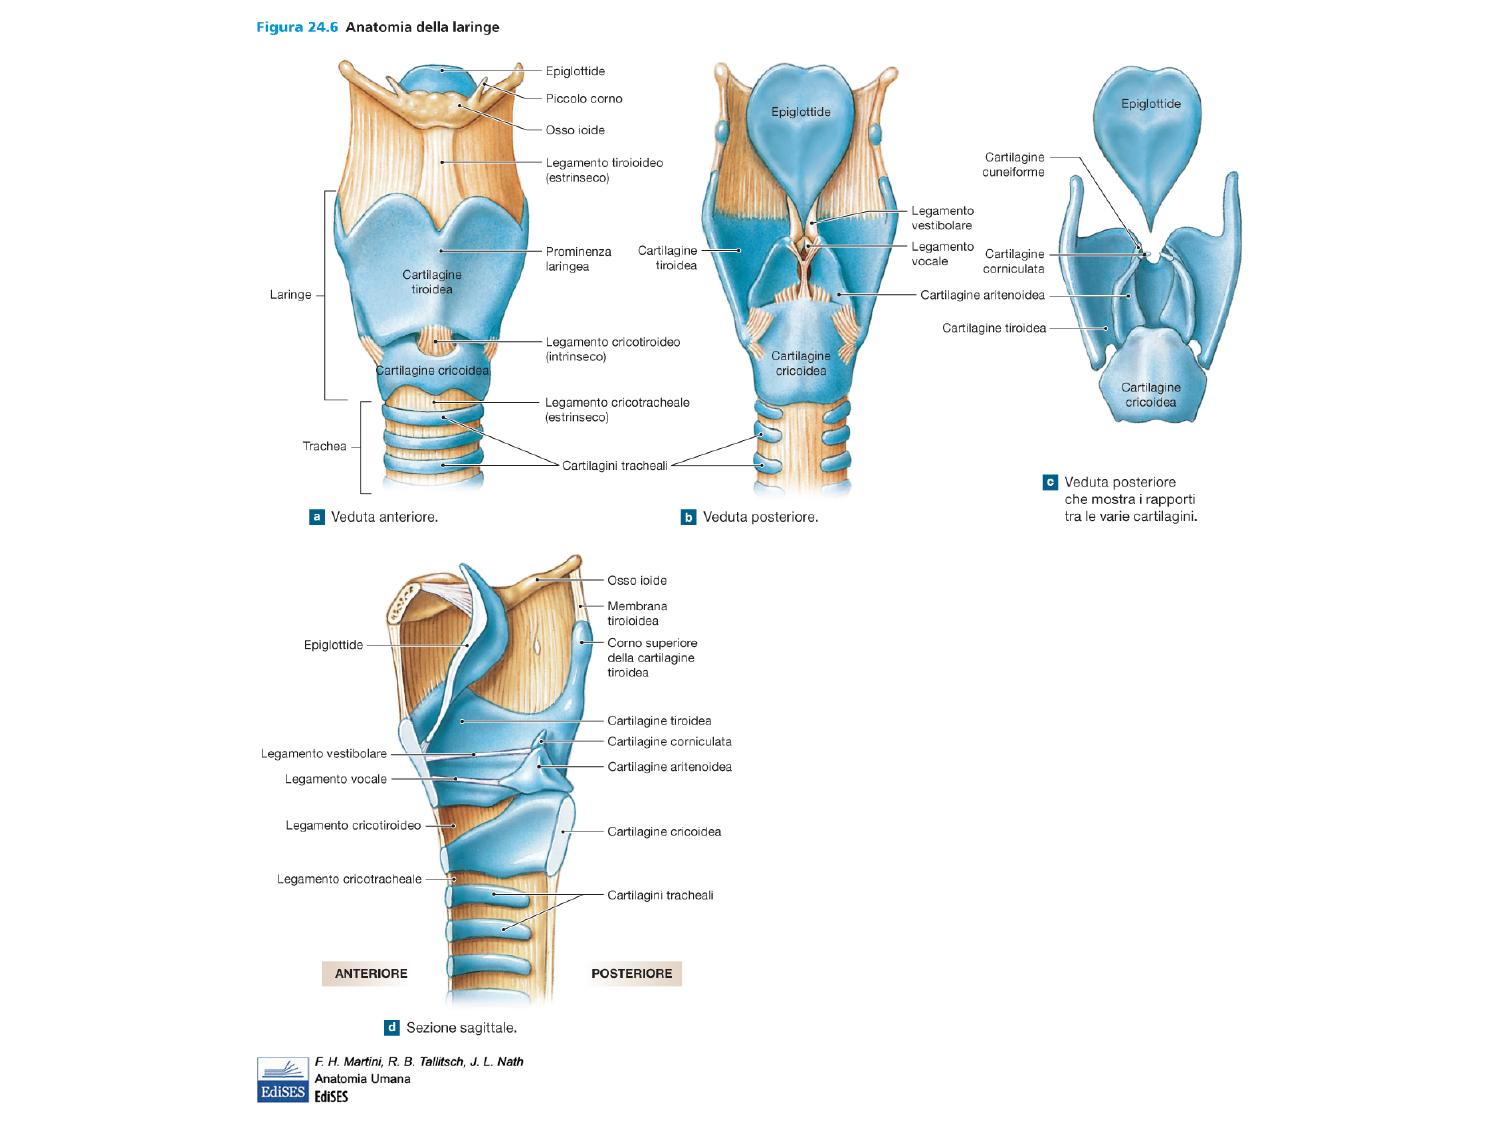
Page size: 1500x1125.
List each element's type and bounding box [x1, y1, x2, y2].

picture [235, 0, 1265, 1125]
